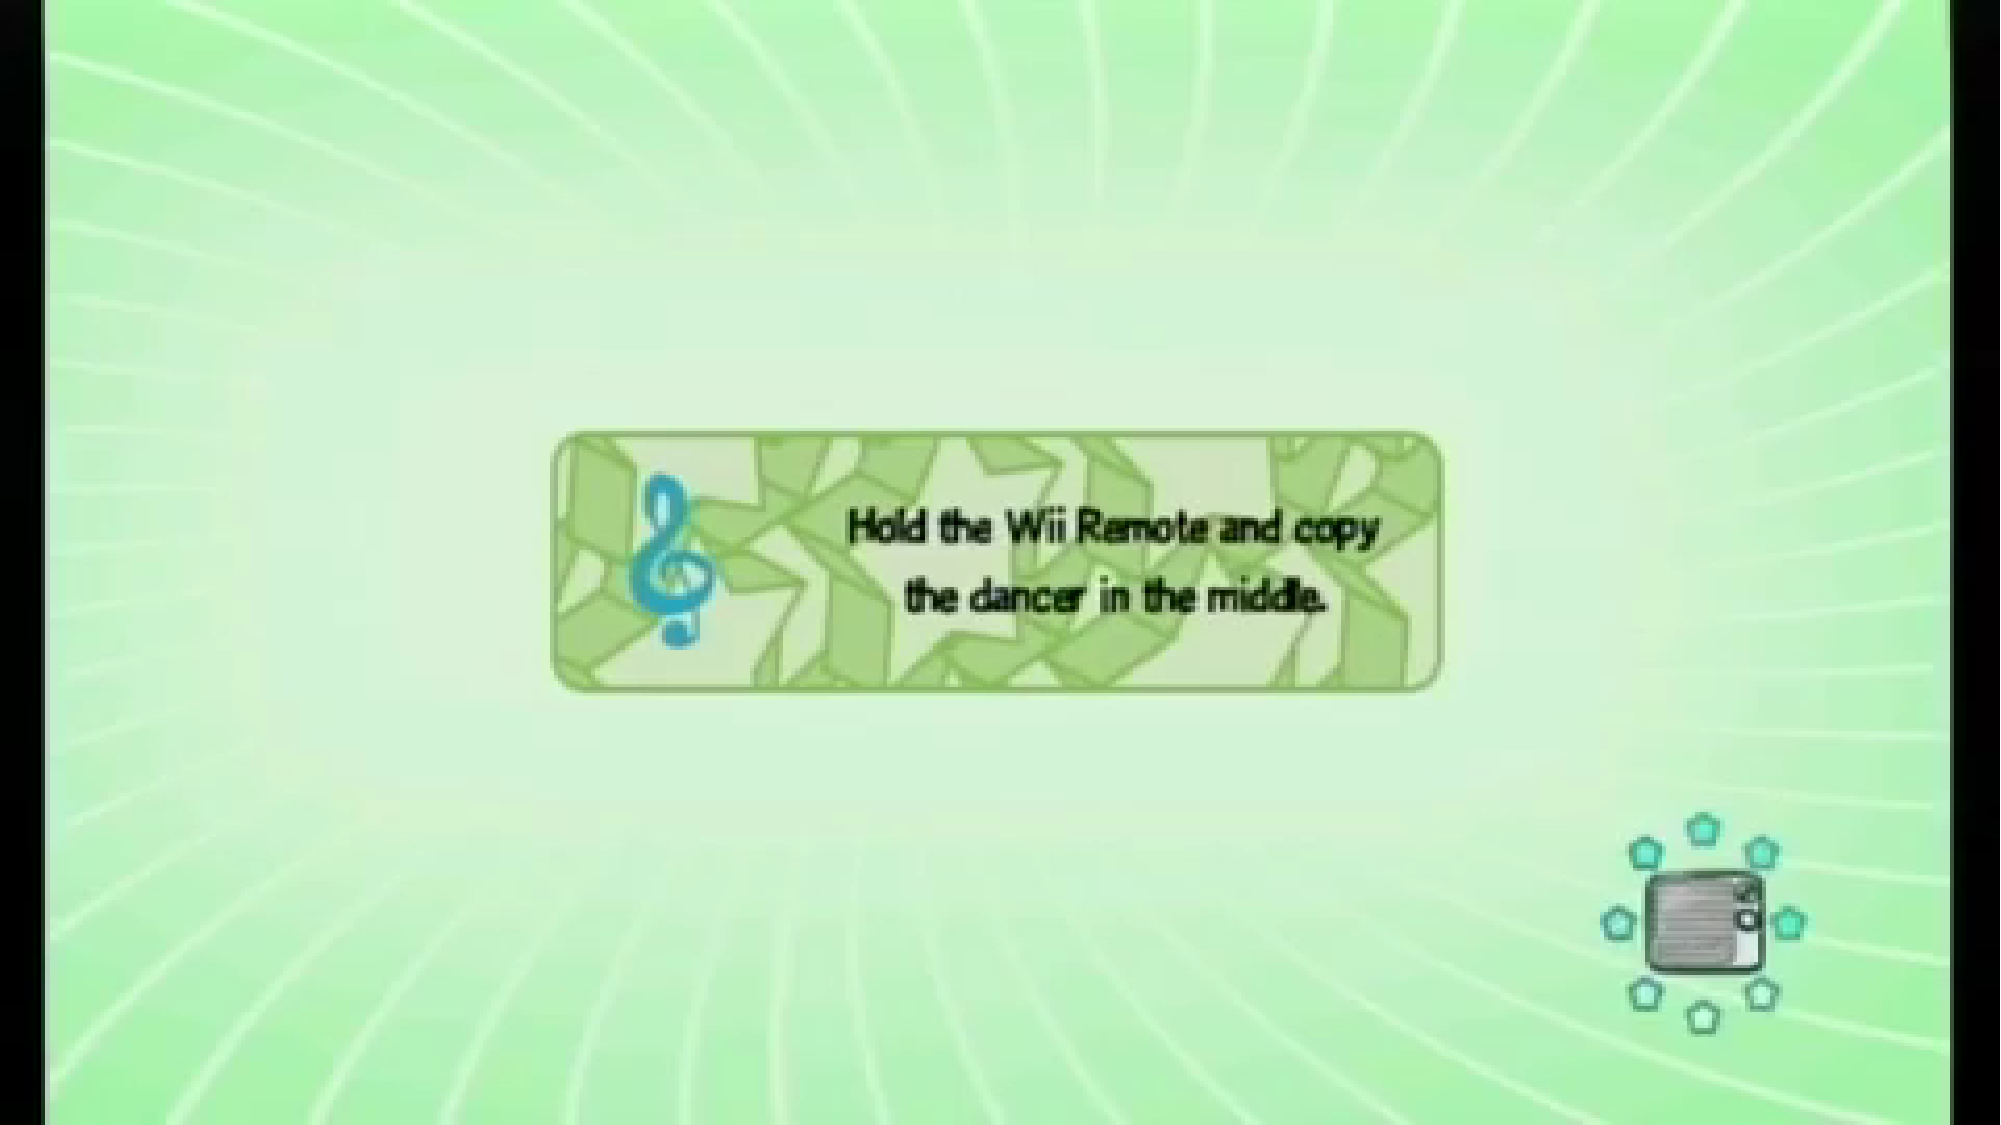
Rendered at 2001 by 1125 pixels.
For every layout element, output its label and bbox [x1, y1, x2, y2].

text_box [0, 0, 2000, 1125]
